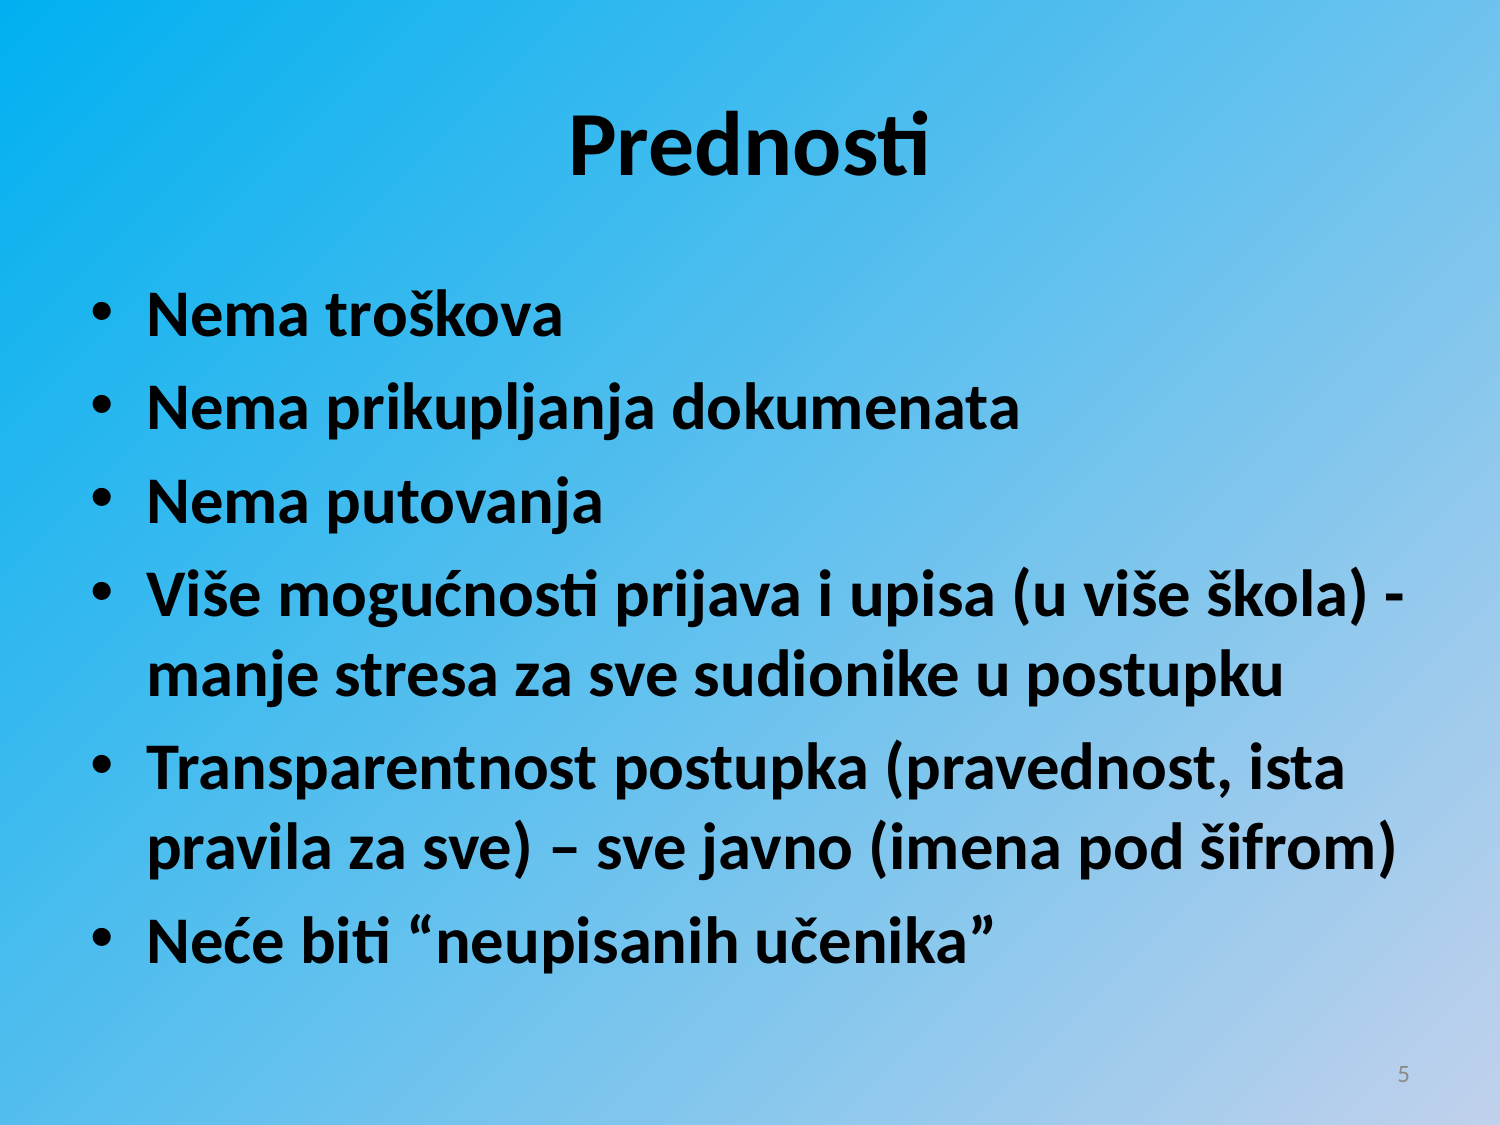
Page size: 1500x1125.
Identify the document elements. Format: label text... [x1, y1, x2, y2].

title Prednosti [74, 44, 1426, 233]
list Nema troškova Nema prikupljanja dokumenata Nema putovanja Više mogućnosti prijava i upisa (u više škola) - manje stresa za sve sudionike u postupku Transparentnost postupka (pravednost, ista pravila za sve) – sve javno (imena pod šifrom) Neće biti “neupisanih učenika” [74, 262, 1426, 1006]
slide_number 5 [1074, 1042, 1425, 1103]
